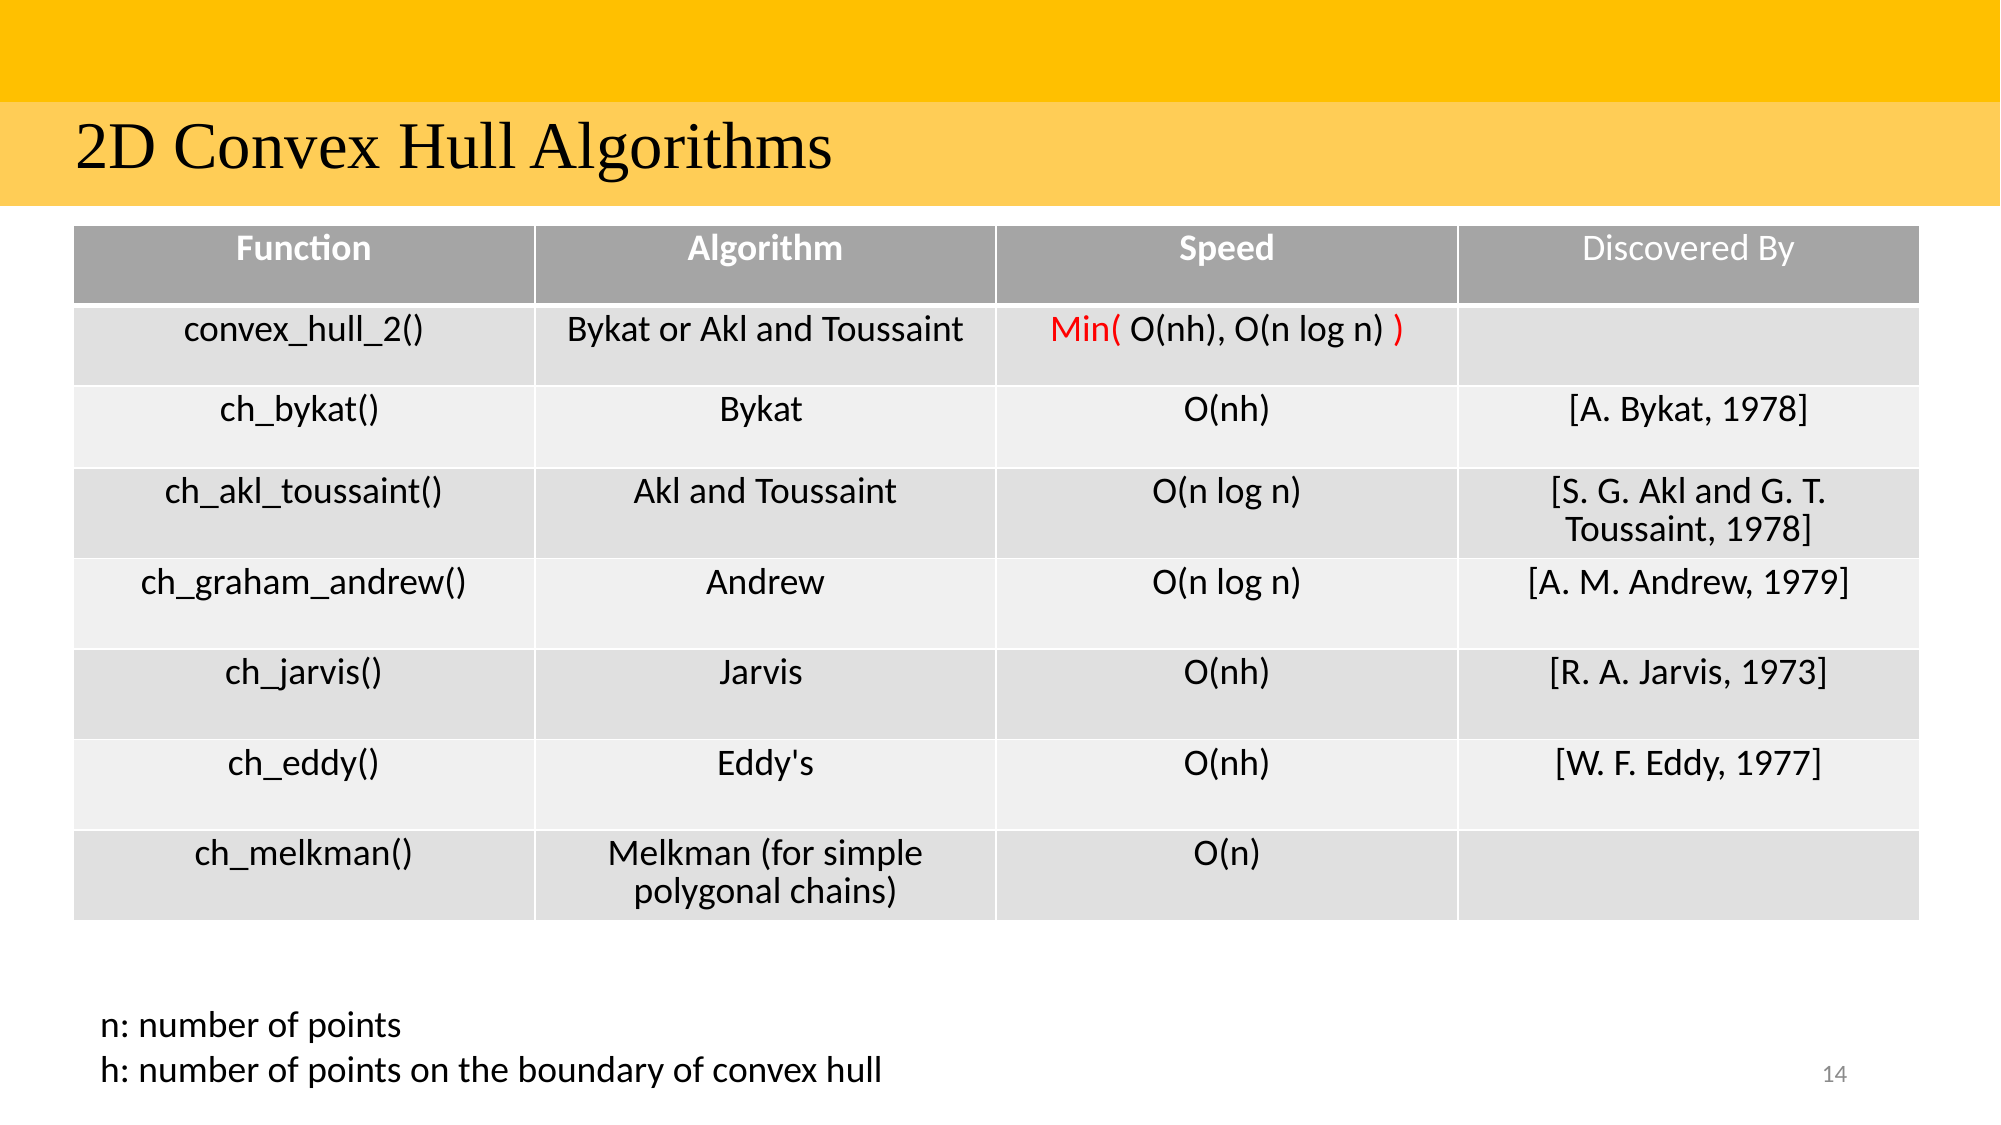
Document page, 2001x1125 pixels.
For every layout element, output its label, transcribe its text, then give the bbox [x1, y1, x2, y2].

table_cell [1459, 831, 1919, 920]
table_cell O(n log n) [997, 469, 1457, 558]
table_cell [R. A. Jarvis, 1973] [1459, 650, 1919, 739]
table_cell ch_akl_toussaint() [74, 469, 534, 558]
table_cell [A. Bykat, 1978] [1459, 387, 1919, 467]
table_cell [1459, 308, 1919, 385]
table_cell [W. F. Eddy, 1977] [1459, 740, 1919, 829]
table_cell ch_eddy() [74, 740, 534, 829]
table_cell ch_jarvis() [74, 650, 534, 739]
table_cell O(nh) [997, 650, 1457, 739]
table_cell [A. M. Andrew, 1979] [1459, 559, 1919, 648]
table_cell [S. G. Akl and G. T. Toussaint, 1978] [1459, 469, 1919, 558]
table_header Function [74, 226, 534, 303]
table_header [0, 0, 2000, 102]
table_cell Bykat or Akl and Toussaint [536, 308, 995, 385]
table_cell Melkman (for simple polygonal chains) [536, 831, 995, 920]
table_header Discovered By [1459, 226, 1919, 303]
table_cell Akl and Toussaint [536, 469, 995, 558]
table_cell Bykat [536, 387, 995, 467]
table_cell O(n log n) [997, 559, 1457, 648]
table_header Algorithm [536, 226, 995, 303]
table_cell O(nh) [997, 387, 1457, 467]
table_cell ch_melkman() [74, 831, 534, 920]
table_header Speed [997, 226, 1457, 303]
table_cell Eddy's [536, 740, 995, 829]
table_cell O(n) [997, 831, 1457, 920]
table_cell Min( O(nh), O(n log n) ) [997, 308, 1457, 385]
table_cell O(nh) [997, 740, 1457, 829]
table_cell Andrew [536, 559, 995, 648]
table_cell convex_hull_2() [74, 308, 534, 385]
text_box n: number of points h: number of points on the boundary of convex hull [85, 992, 899, 1098]
table_cell 2D Convex Hull Algorithms [0, 102, 2000, 206]
table_cell ch_bykat() [74, 387, 534, 467]
slide_number 14 [1412, 1042, 1863, 1103]
table_cell ch_graham_andrew() [74, 559, 534, 648]
table_cell Jarvis [536, 650, 995, 739]
